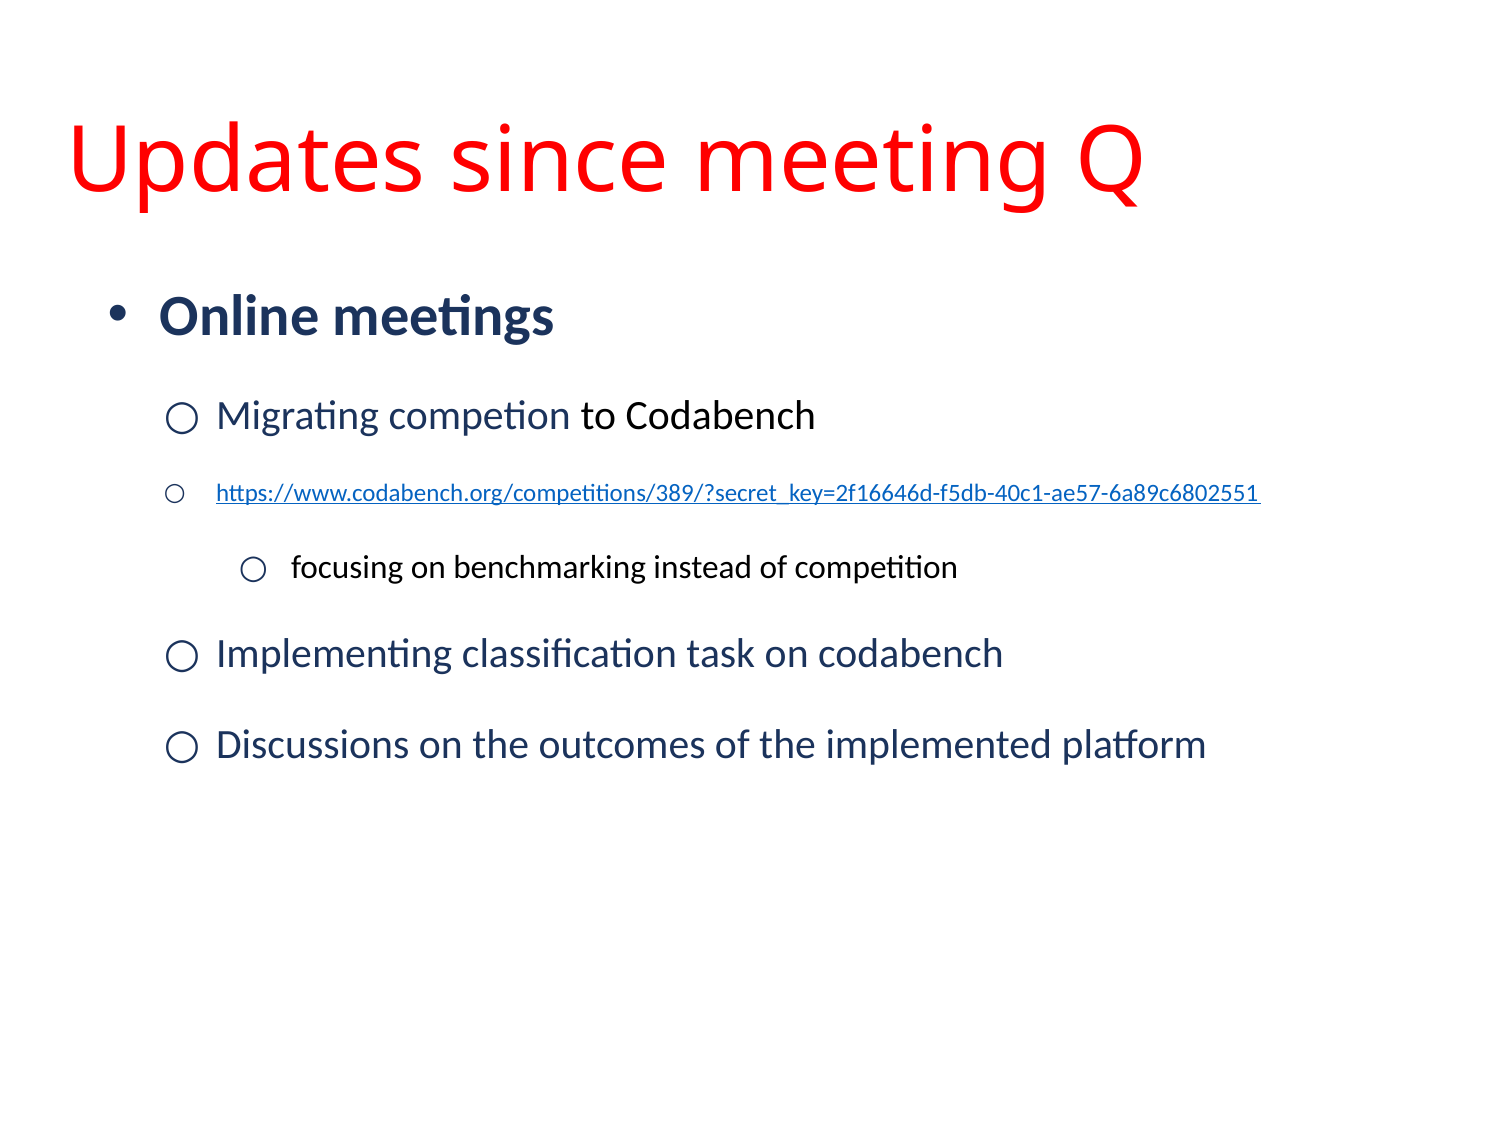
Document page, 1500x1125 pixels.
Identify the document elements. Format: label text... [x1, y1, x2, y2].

list Online meetings Migrating competion to Codabench https://www.codabench.org/competitions/389/?secret_key=2f16646d-f5db-40c1-ae57-6a89c6802551 focusing on benchmarking instead of competition Implementing classification task on codabench Discussions on the outcomes of the implemented platform [51, 252, 1449, 1000]
title Updates since meeting Q [51, 97, 1449, 223]
